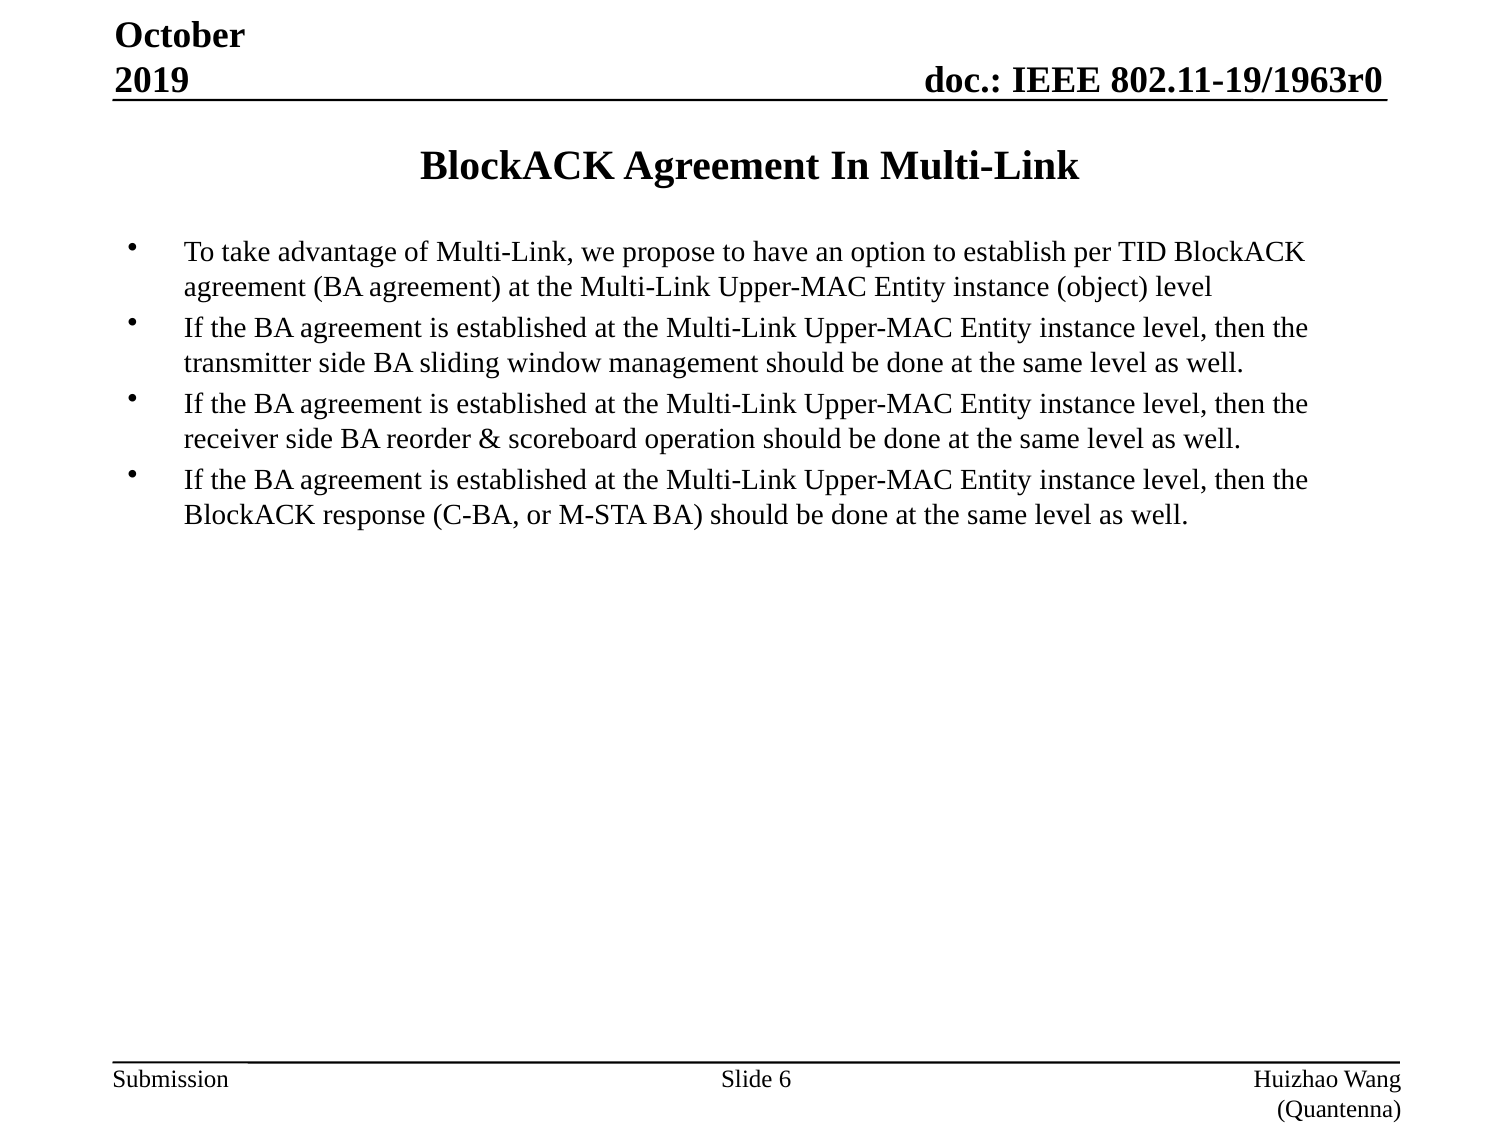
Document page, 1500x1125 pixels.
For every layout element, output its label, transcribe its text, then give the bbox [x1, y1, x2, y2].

slide_number Slide 6 [712, 1061, 800, 1093]
title BlockACK Agreement In Multi-Link [112, 112, 1388, 213]
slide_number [114, 54, 270, 101]
list To take advantage of Multi-Link, we propose to have an option to establish per TID BlockACK agreement (BA agreement) at the Multi-Link Upper-MAC Entity instance (object) level If the BA agreement is established at the Multi-Link Upper-MAC Entity instance level, then the transmitter side BA sliding window management should be done at the same level as well. If the BA agreement is established at the Multi-Link Upper-MAC Entity instance level, then the receiver side BA reorder & scoreboard operation should be done at the same level as well. If the BA agreement is established at the Multi-Link Upper-MAC Entity instance level, then the BlockACK response (C-BA, or M-STA BA) should be done at the same level as well. [112, 224, 1388, 1026]
footer Huizhao Wang (Quantenna) [1170, 1061, 1402, 1093]
